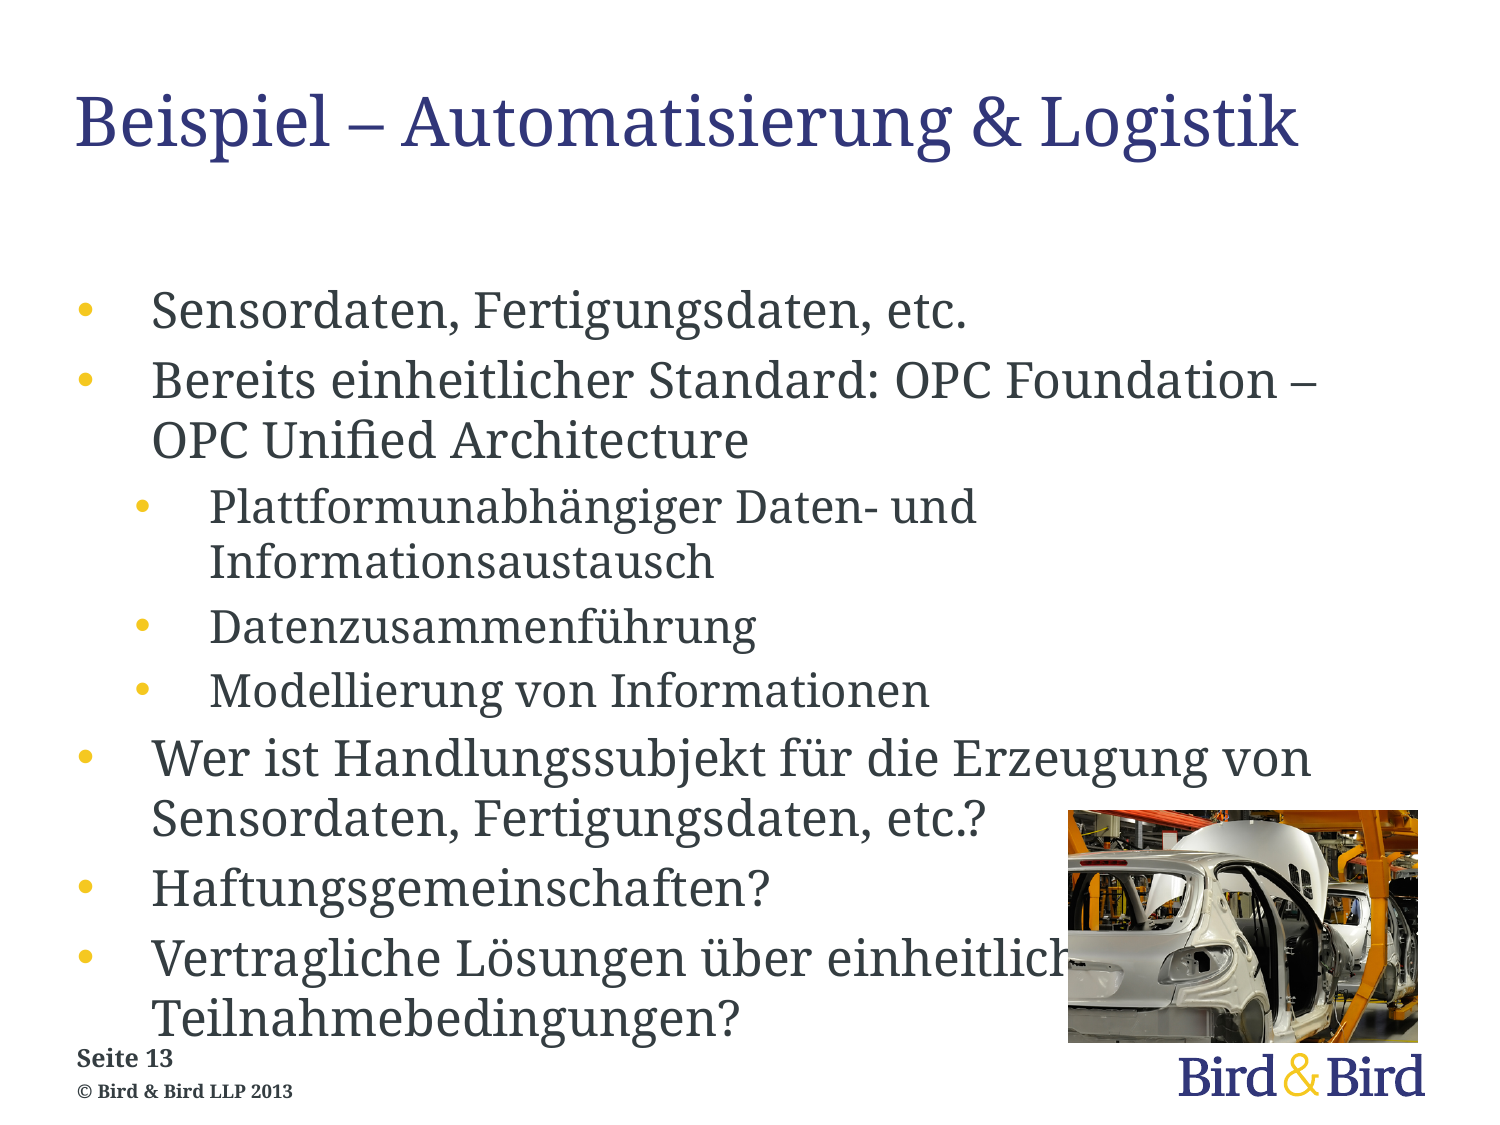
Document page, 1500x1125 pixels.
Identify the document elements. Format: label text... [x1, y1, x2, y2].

picture [1068, 810, 1419, 1044]
list Sensordaten, Fertigungsdaten, etc. Bereits einheitlicher Standard: OPC Foundation – OPC Unified Architecture Plattformunabhängiger Daten- und Informationsaustausch Datenzusammenführung Modellierung von Informationen Wer ist Handlungssubjekt für die Erzeugung von Sensordaten, Fertigungsdaten, etc.? Haftungsgemeinschaften? Vertragliche Lösungen über einheitliche Teilnahmebedingungen? [76, 278, 1425, 1035]
slide_number Seite 13 [76, 1046, 197, 1076]
slide_number © Bird & Bird LLP 2013 [76, 1076, 343, 1103]
title Beispiel – Automatisierung & Logistik [74, 78, 1425, 256]
